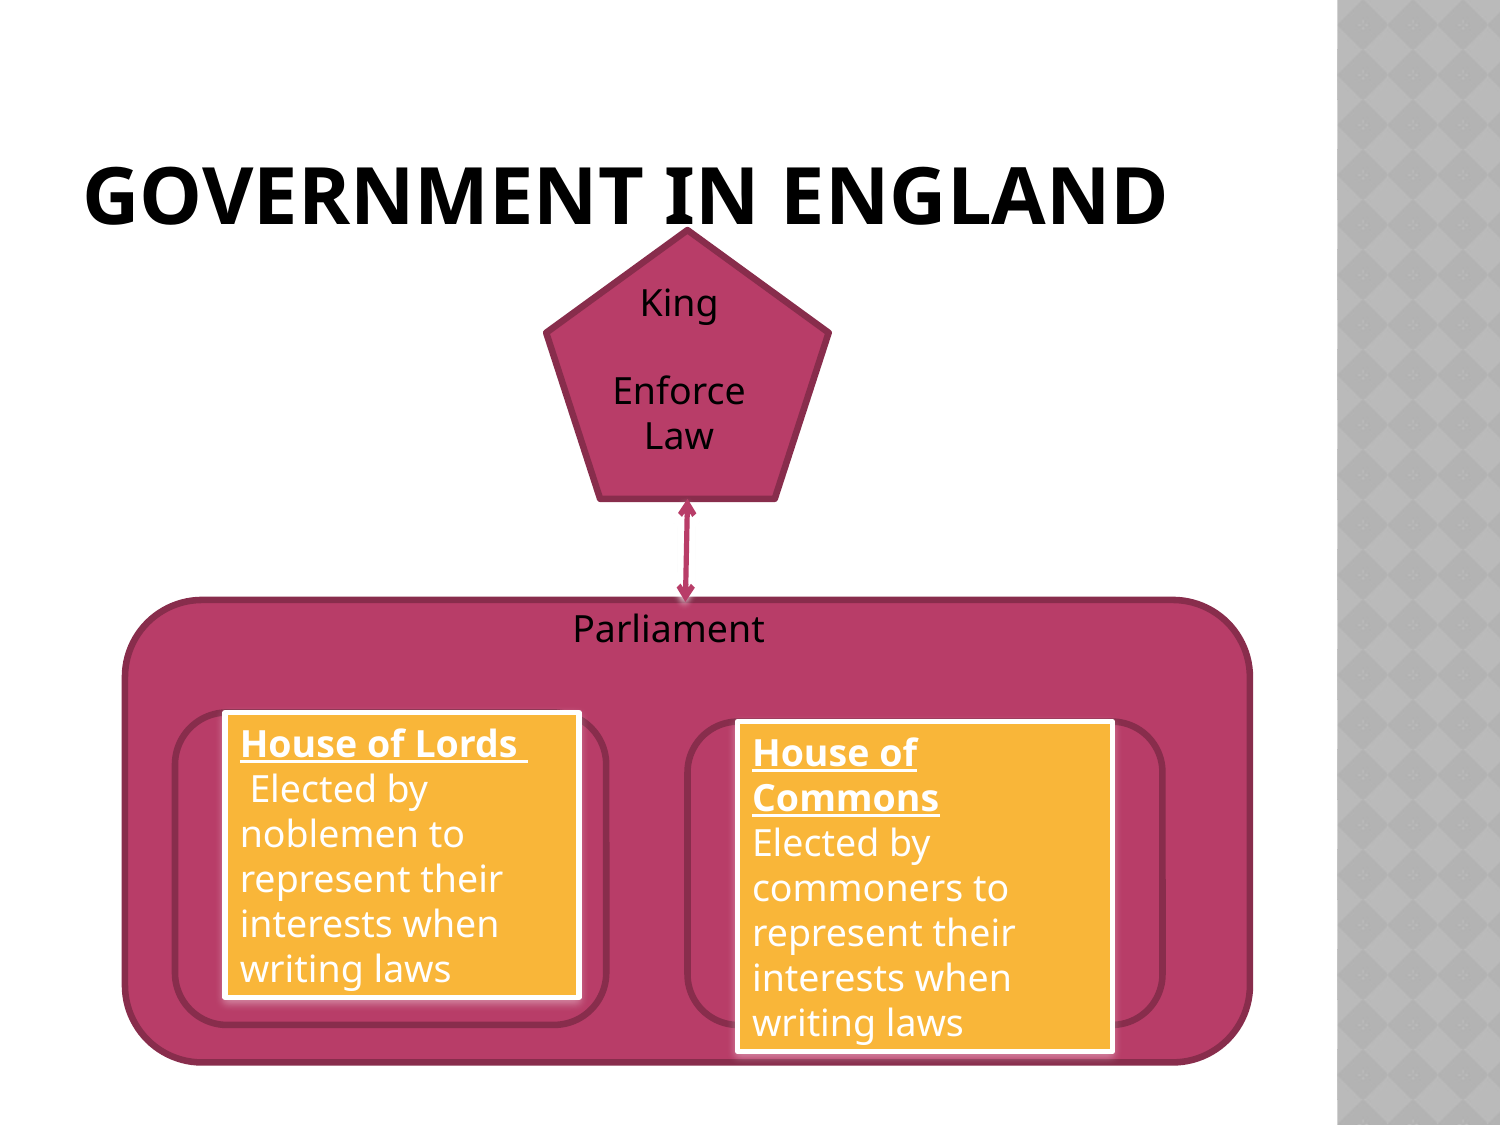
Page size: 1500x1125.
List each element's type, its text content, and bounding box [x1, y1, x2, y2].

text_box [1113, 718, 1166, 1028]
text_box [543, 275, 832, 503]
text_box [121, 596, 1254, 1066]
text_box House of Commons Elected by commoners to represent their interests when writing laws [735, 719, 1115, 1054]
text_box Enforce Law [579, 359, 780, 464]
text_box [625, 226, 750, 271]
text_box [684, 718, 736, 1028]
title Government in England [75, 52, 1263, 240]
text_box Parliament [512, 597, 825, 658]
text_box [684, 498, 688, 603]
text_box House of Lords Elected by noblemen to represent their interests when writing laws [222, 710, 582, 1000]
text_box King [604, 271, 755, 332]
text_box [171, 709, 610, 1029]
